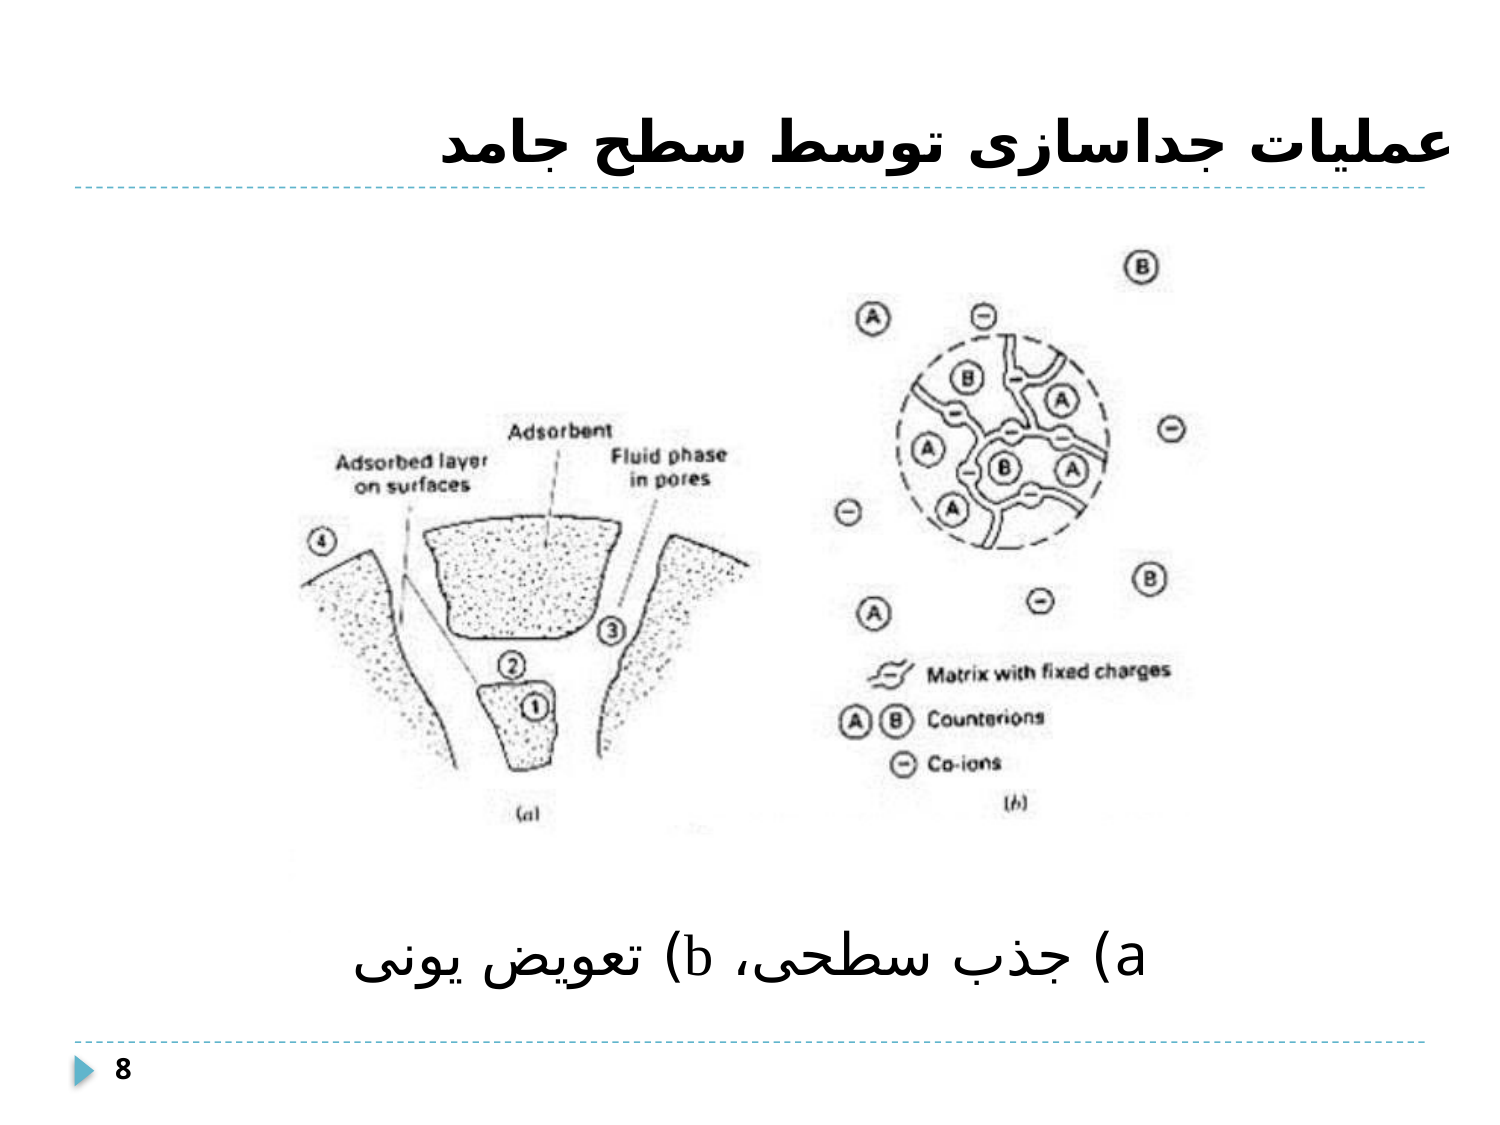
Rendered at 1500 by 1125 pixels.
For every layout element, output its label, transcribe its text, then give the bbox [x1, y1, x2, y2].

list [265, 207, 1235, 934]
slide_number 8 [100, 1042, 426, 1103]
text_box a) جذب سطحی، b) تعویض یونی [337, 947, 1163, 995]
title عملیات جداسازی توسط سطح جامد [17, 19, 1471, 182]
